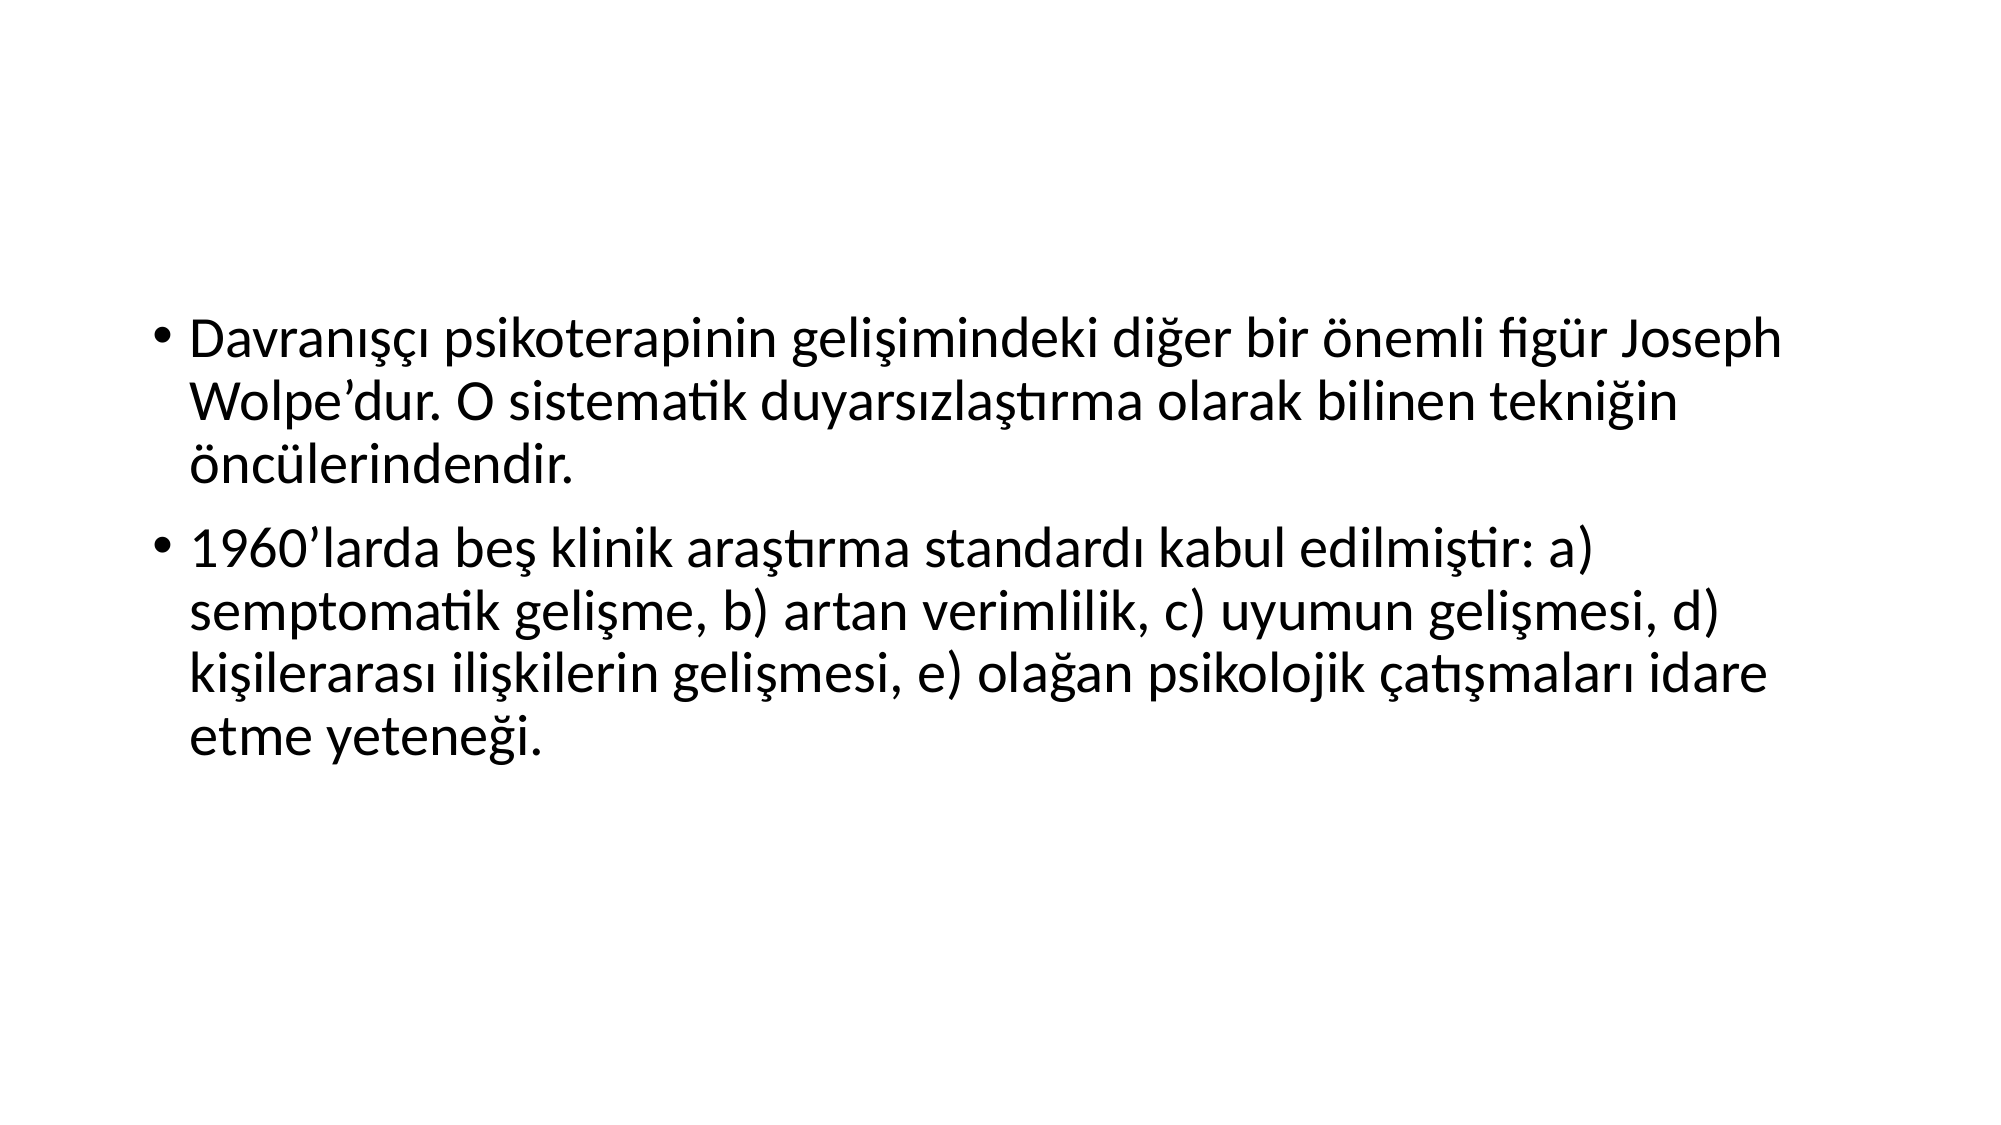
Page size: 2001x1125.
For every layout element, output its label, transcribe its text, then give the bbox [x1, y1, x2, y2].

list Davranışçı psikoterapinin gelişimindeki diğer bir önemli figür Joseph Wolpe’dur. O sistematik duyarsızlaştırma olarak bilinen tekniğin öncülerindendir. 1960’larda beş klinik araştırma standardı kabul edilmiştir: a) semptomatik gelişme, b) artan verimlilik, c) uyumun gelişmesi, d) kişilerarası ilişkilerin gelişmesi, e) olağan psikolojik çatışmaları idare etme yeteneği. [137, 299, 1863, 1014]
